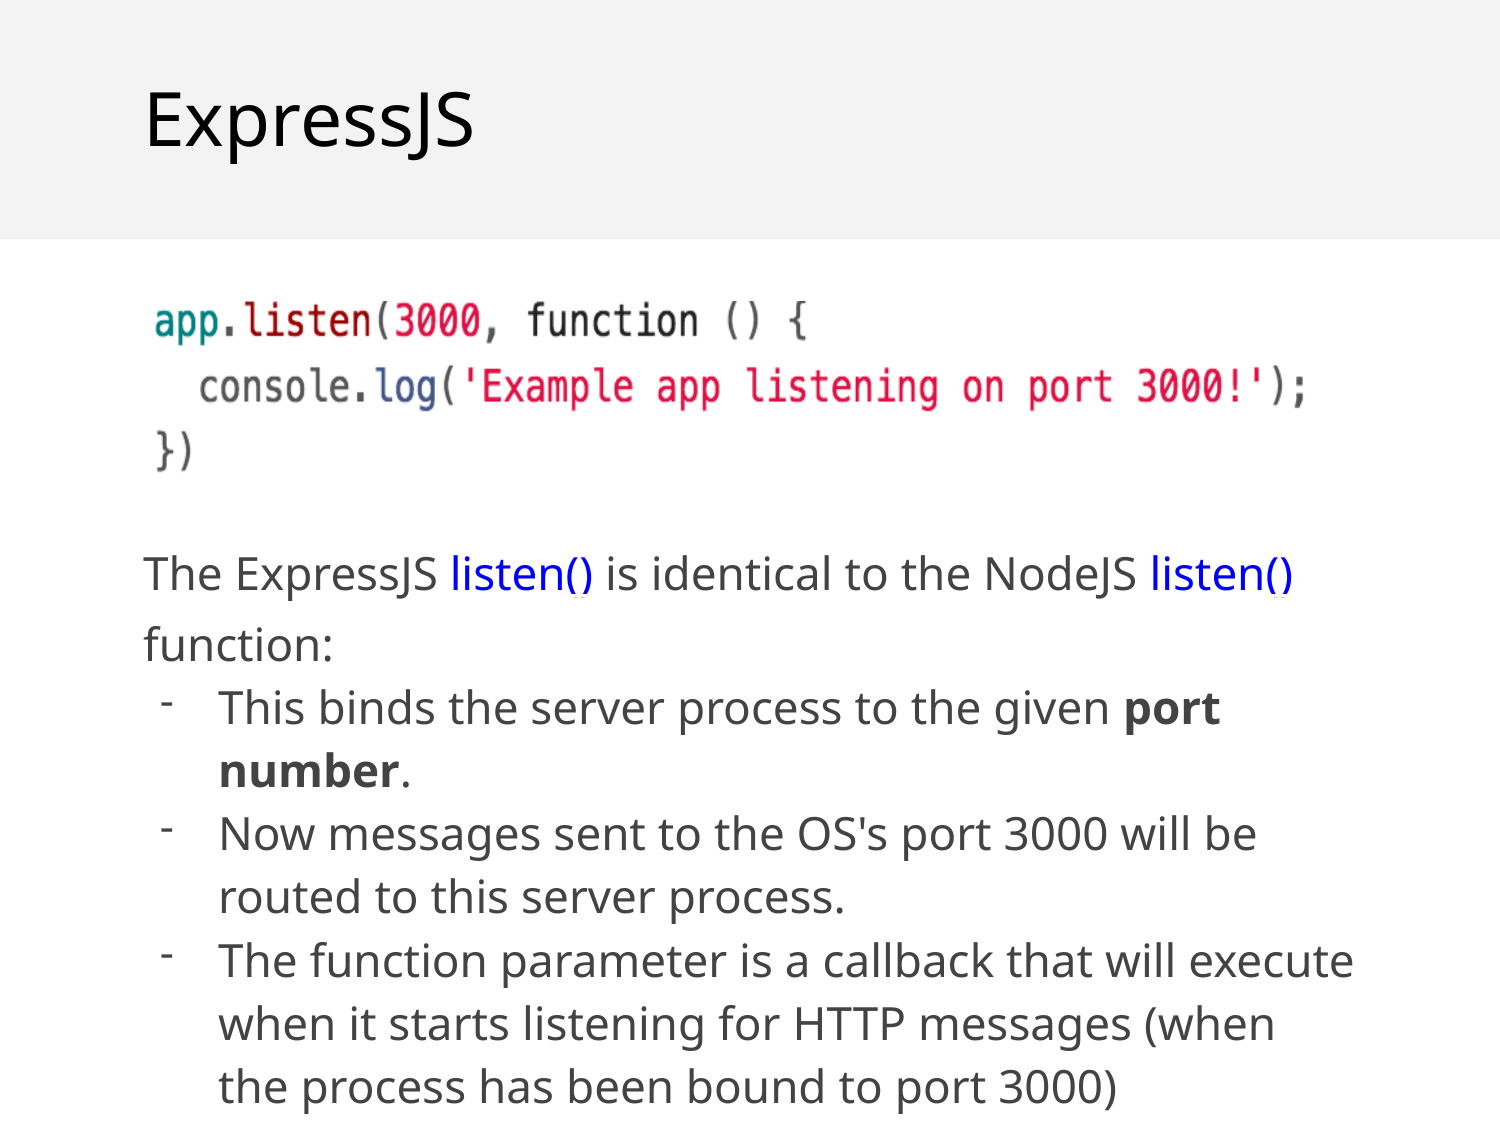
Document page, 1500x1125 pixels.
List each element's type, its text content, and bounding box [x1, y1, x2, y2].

text_box The ExpressJS listen() is identical to the NodeJS listen() function: This binds the server process to the given port number. Now messages sent to the OS's port 3000 will be routed to this server process. The function parameter is a callback that will execute when it starts listening for HTTP messages (when the process has been bound to port 3000) [128, 520, 1372, 1073]
picture [128, 301, 1330, 502]
text_box ExpressJS [128, 56, 1372, 183]
